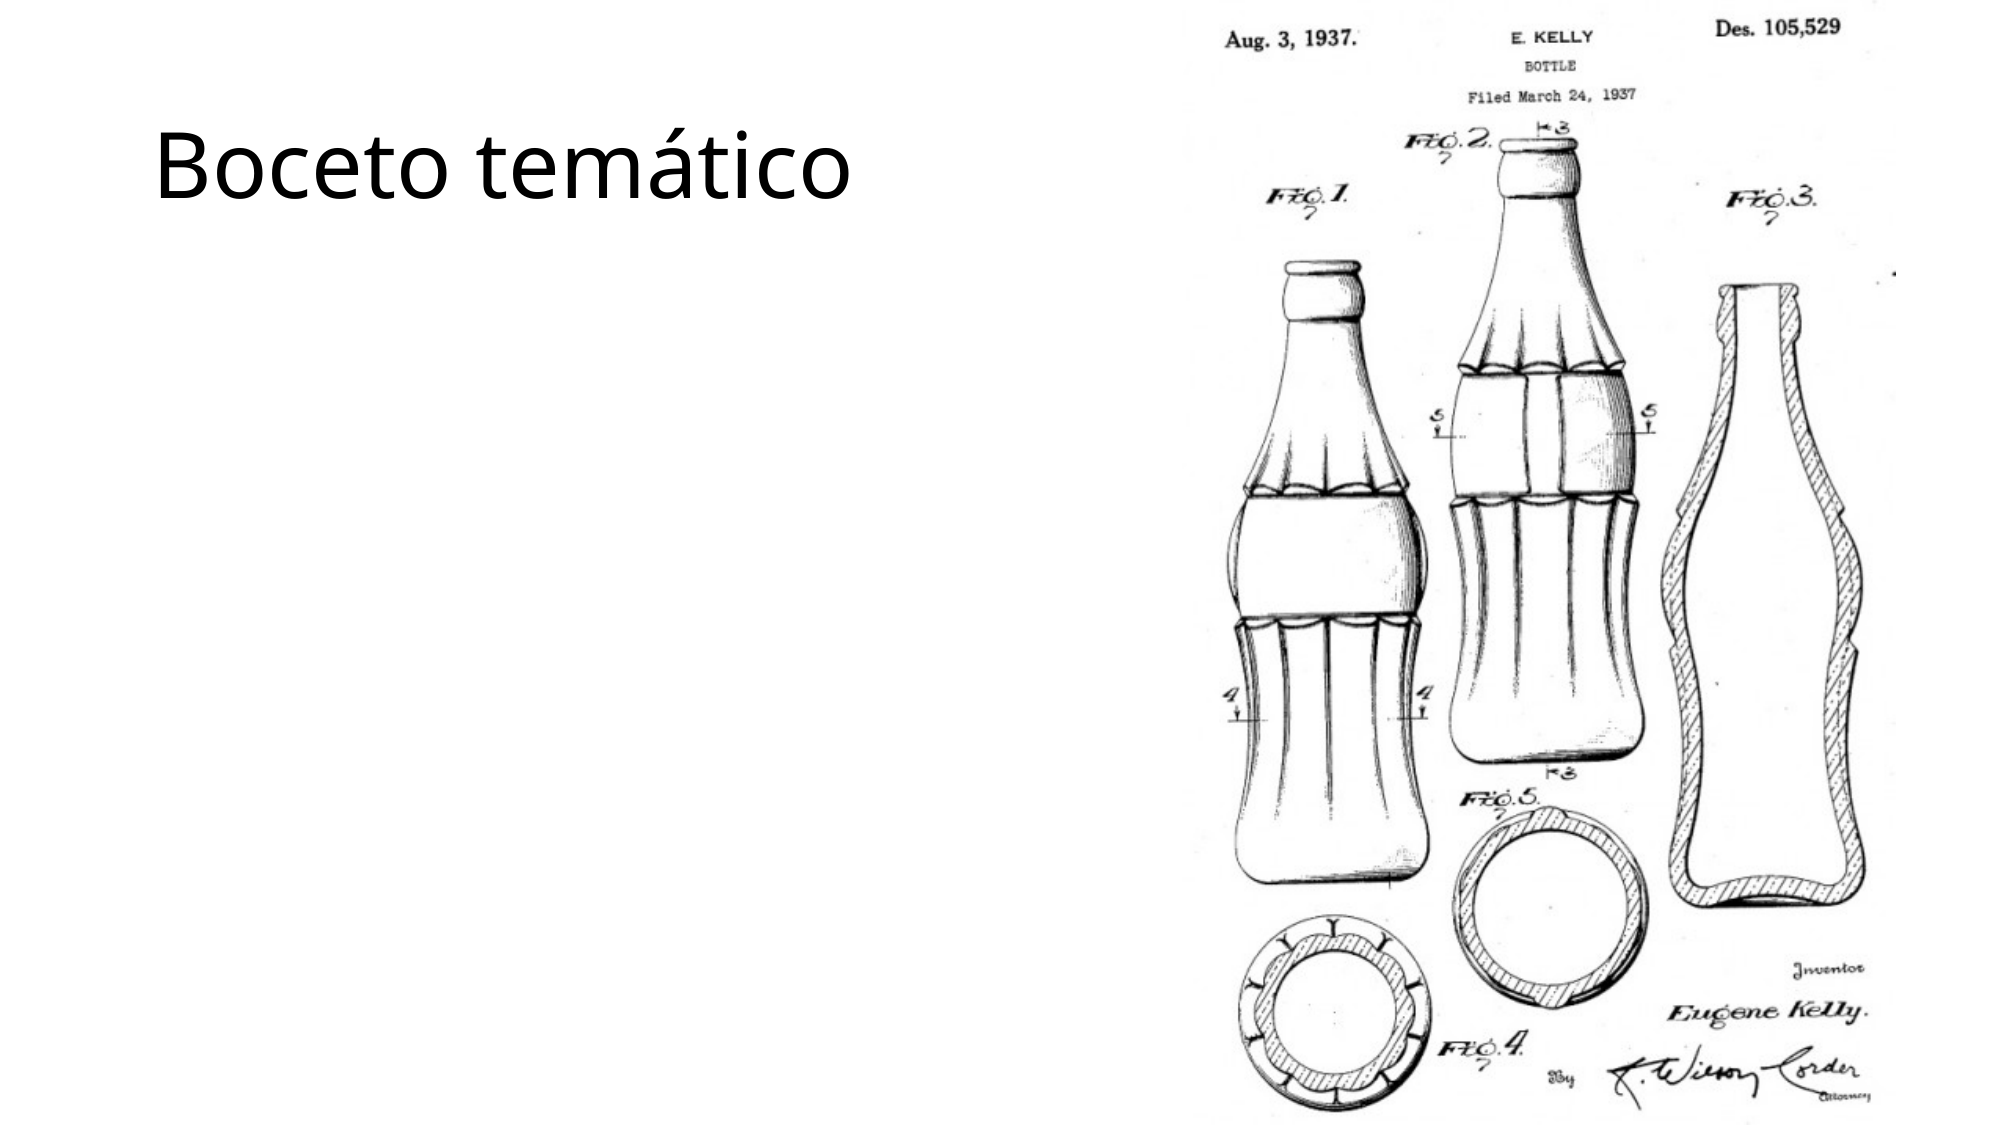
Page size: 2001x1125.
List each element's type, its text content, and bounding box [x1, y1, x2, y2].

title Boceto temático [137, 59, 1182, 278]
picture [1182, 0, 1896, 1125]
